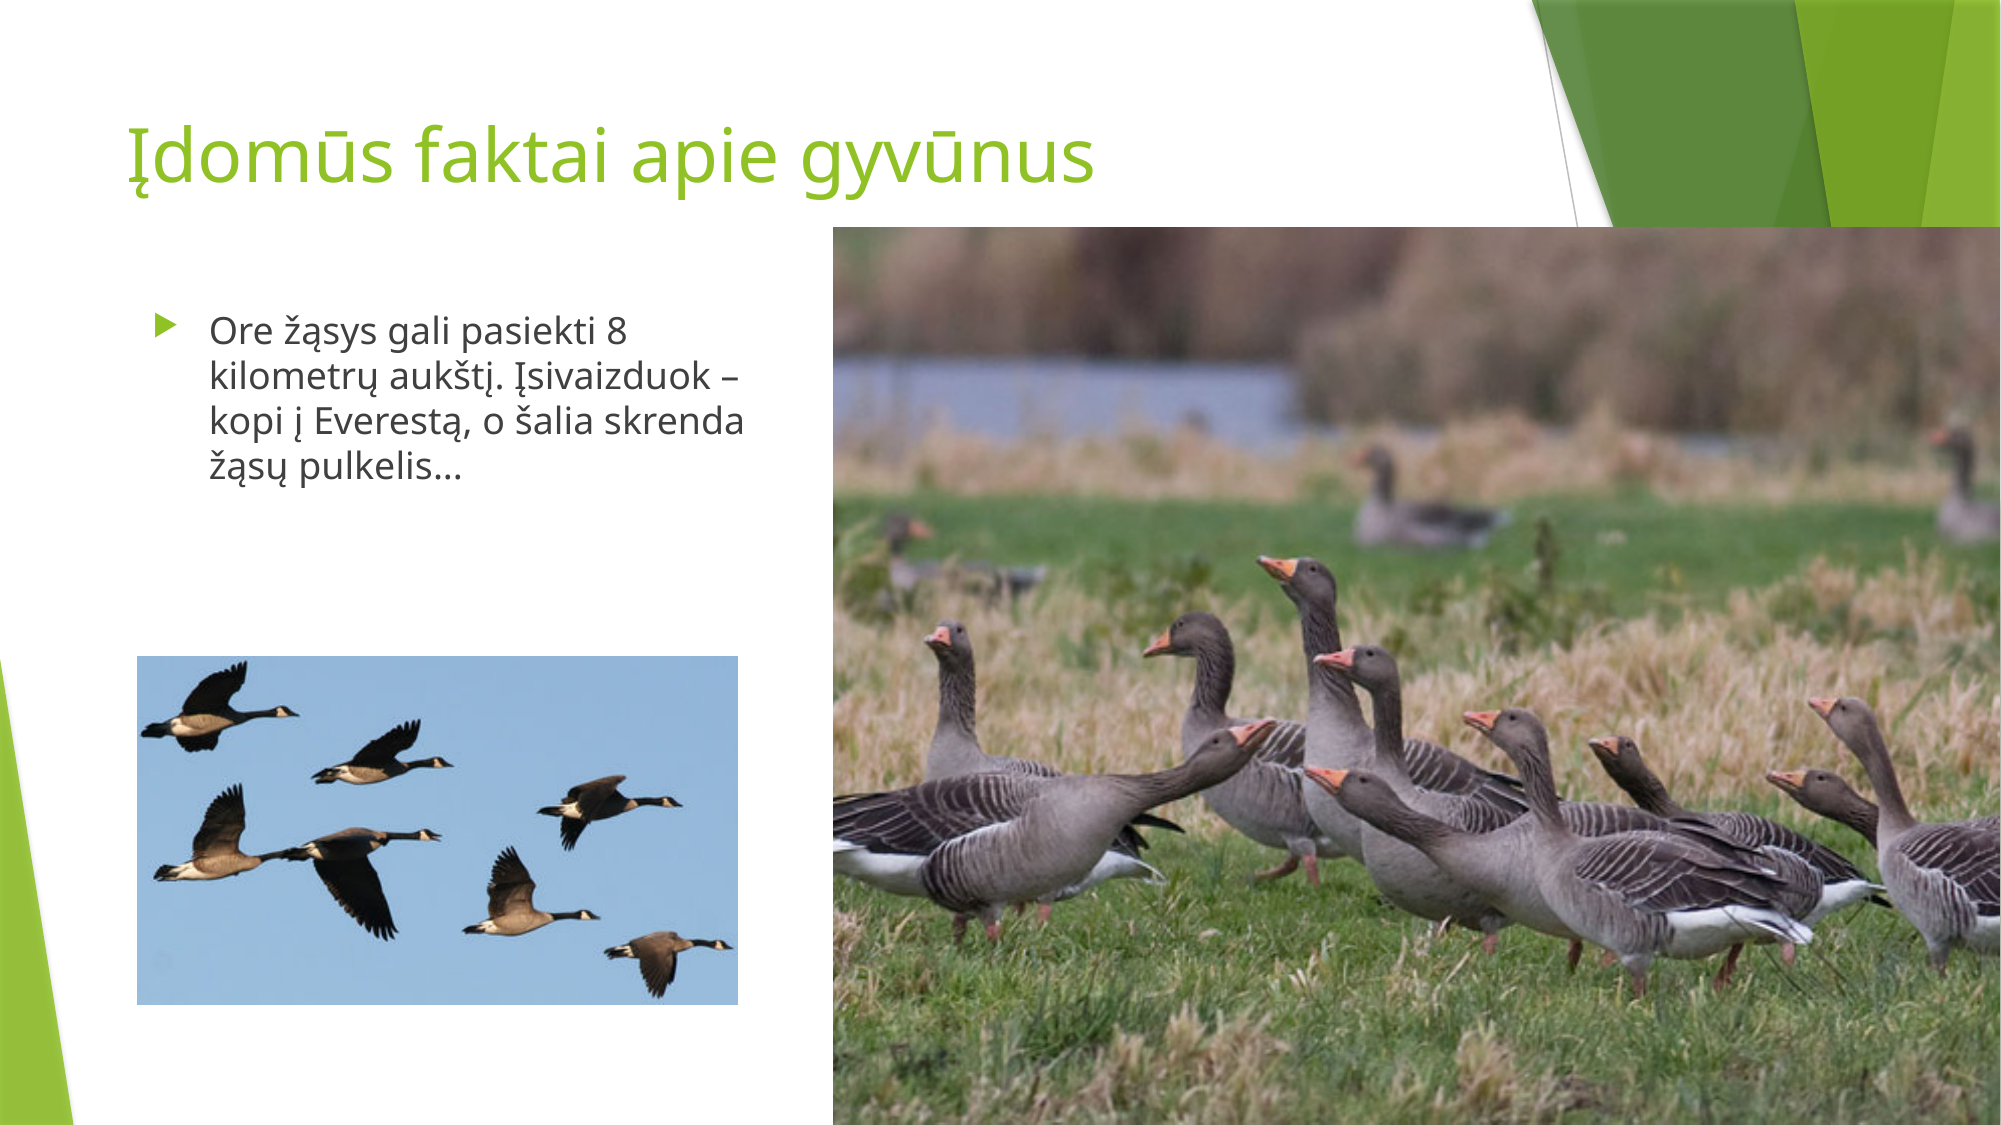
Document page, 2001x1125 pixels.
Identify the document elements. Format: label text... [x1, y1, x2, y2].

list Ore žąsys gali pasiekti 8 kilometrų aukštį. Įsivaizduok – kopi į Everestą, o šalia skrenda žąsų pulkelis... [137, 299, 803, 1014]
picture [833, 226, 2000, 1125]
title Įdomūs faktai apie gyvūnus [111, 99, 1522, 317]
picture [136, 655, 738, 1005]
